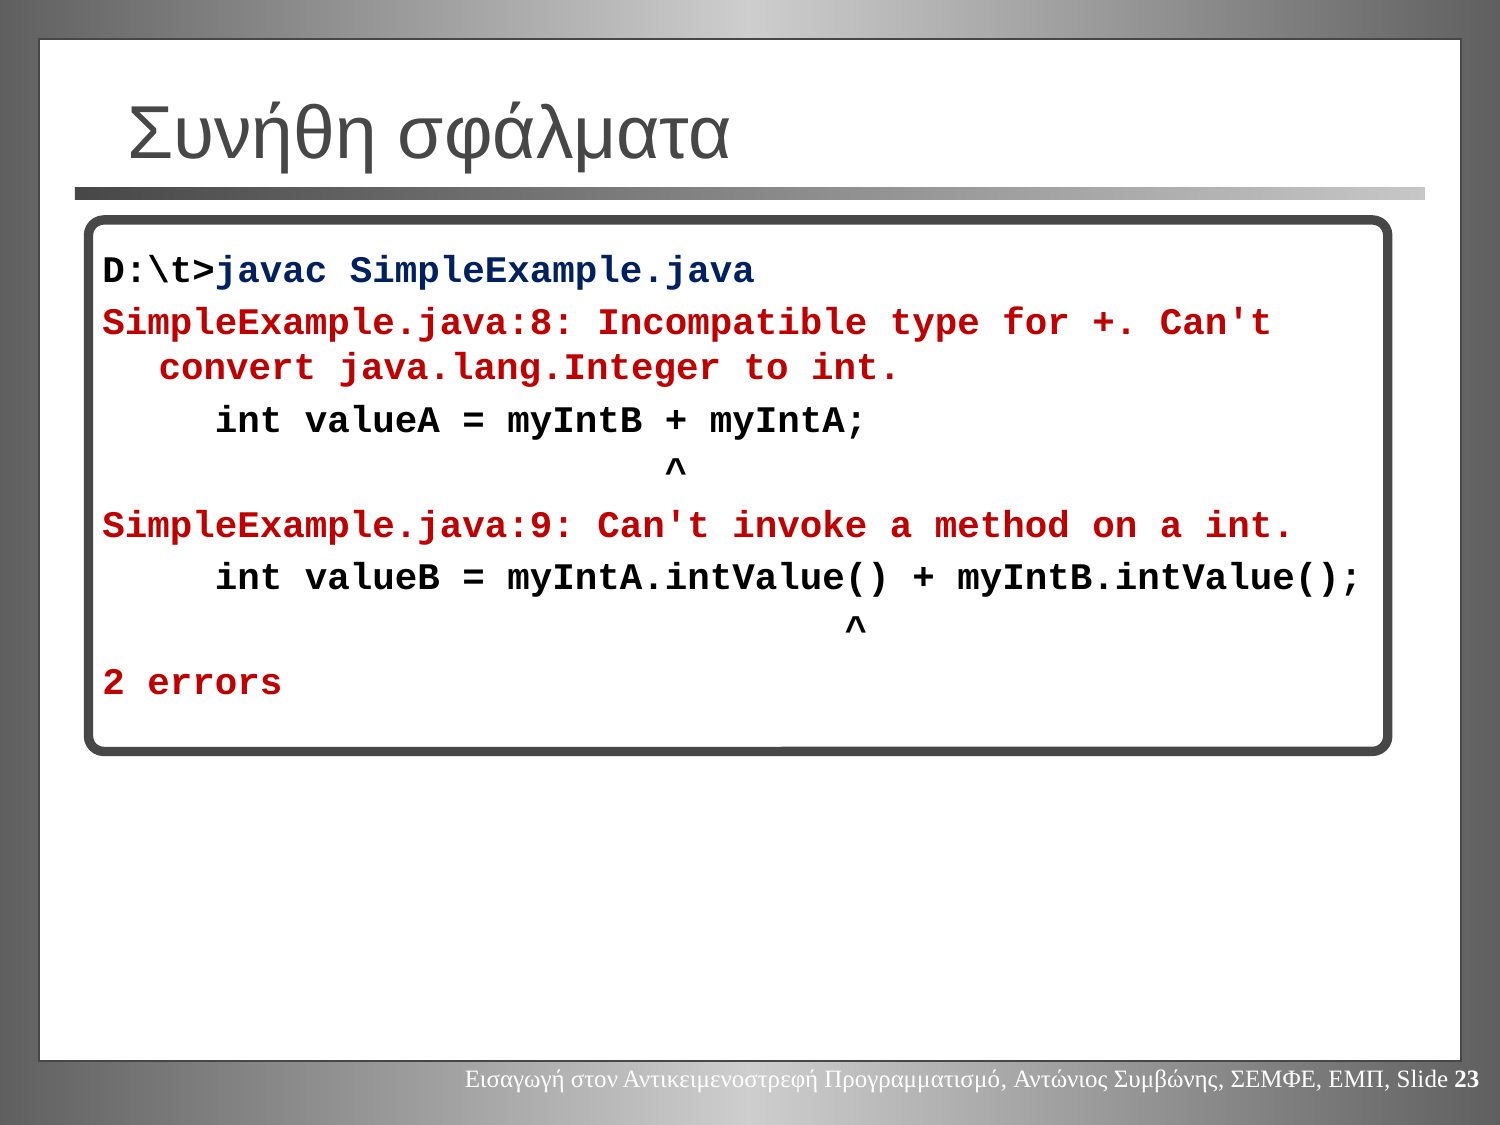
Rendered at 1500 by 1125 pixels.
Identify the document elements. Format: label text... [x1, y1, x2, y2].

text_box [88, 219, 1388, 752]
title Συνήθη σφάλματα [112, 82, 1388, 175]
list D:\t>javac SimpleExample.java SimpleExample.java:8: Incompatible type for +. Can't convert java.lang.Integer to int. int valueA = myIntB + myIntA; ^ SimpleExample.java:9: Can't invoke a method on a int. int valueB = myIntA.intValue() + myIntB.intValue(); ^ 2 errors [87, 237, 1400, 1000]
